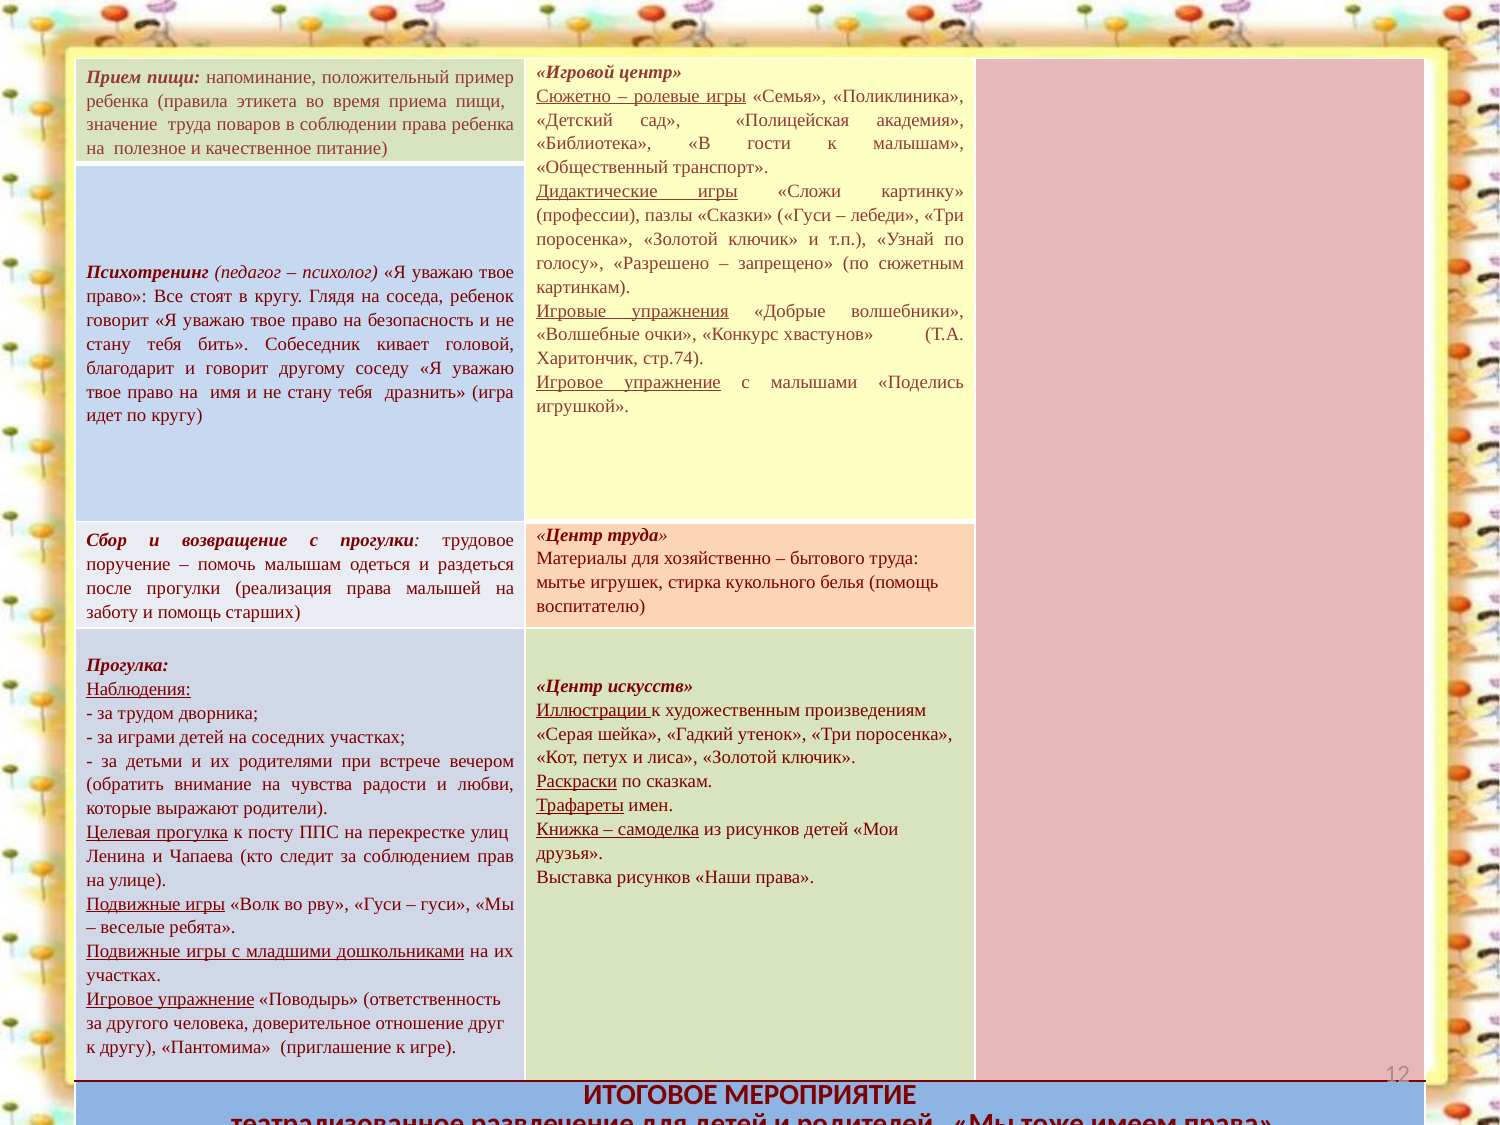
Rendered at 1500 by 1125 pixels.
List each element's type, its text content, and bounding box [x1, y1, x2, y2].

table_header Прием пищи: напоминание, положительный пример ребенка (правила этикета во время приема пищи, значение труда поваров в соблюдении права ребенка на полезное и качественное питание) [76, 59, 524, 161]
table_cell ИТОГОВОЕ МЕРОПРИЯТИЕ театрализованное развлечение для детей и родителей «Мы тоже имеем права» [76, 1082, 1424, 1125]
picture [0, 0, 1500, 1125]
table_cell «Центр труда» Материалы для хозяйственно – бытового труда: мытье игрушек, стирка кукольного белья (помощь воспитателю) [526, 524, 974, 627]
table_cell Сбор и возвращение с прогулки: трудовое поручение – помочь малышам одеться и раздеться после прогулки (реализация права малышей на заботу и помощь старших) [76, 522, 524, 627]
table_header [976, 59, 1424, 1080]
slide_number 12 [1074, 1042, 1425, 1103]
table_cell Прогулка: Наблюдения: - за трудом дворника; - за играми детей на соседних участках; - за детьми и их родителями при встрече вечером (обратить внимание на чувства радости и любви, которые выражают родители). Целевая прогулка к посту ППС на перекрестке улиц Ленина и Чапаева (кто следит за соблюдением прав на улице). Подвижные игры «Волк во рву», «Гуси – гуси», «Мы – веселые ребята». Подвижные игры с младшими дошкольниками на их участках. Игровое упражнение «Поводырь» (ответственность за другого человека, доверительное отношение друг к другу), «Пантомима» (приглашение к игре). [76, 629, 524, 1080]
table_cell «Центр искусств» Иллюстрации к художественным произведениям «Серая шейка», «Гадкий утенок», «Три поросенка», «Кот, петух и лиса», «Золотой ключик». Раскраски по сказкам. Трафареты имен. Книжка – самоделка из рисунков детей «Мои друзья». Выставка рисунков «Наши права». [526, 629, 974, 1080]
table_cell Психотренинг (педагог – психолог) «Я уважаю твое право»: Все стоят в кругу. Глядя на соседа, ребенок говорит «Я уважаю твое право на безопасность и не стану тебя бить». Собеседник кивает головой, благодарит и говорит другому соседу «Я уважаю твое право на имя и не стану тебя дразнить» (игра идет по кругу) [76, 166, 524, 521]
table_header «Игровой центр» Сюжетно – ролевые игры «Семья», «Поликлиника», «Детский сад», «Полицейская академия», «Библиотека», «В гости к малышам», «Общественный транспорт». Дидактические игры «Сложи картинку» (профессии), пазлы «Сказки» («Гуси – лебеди», «Три поросенка», «Золотой ключик» и т.п.), «Узнай по голосу», «Разрешено – запрещено» (по сюжетным картинкам). Игровые упражнения «Добрые волшебники», «Волшебные очки», «Конкурс хвастунов» (Т.А. Харитончик, стр.74). Игровое упражнение с малышами «Поделись игрушкой». [526, 59, 974, 519]
